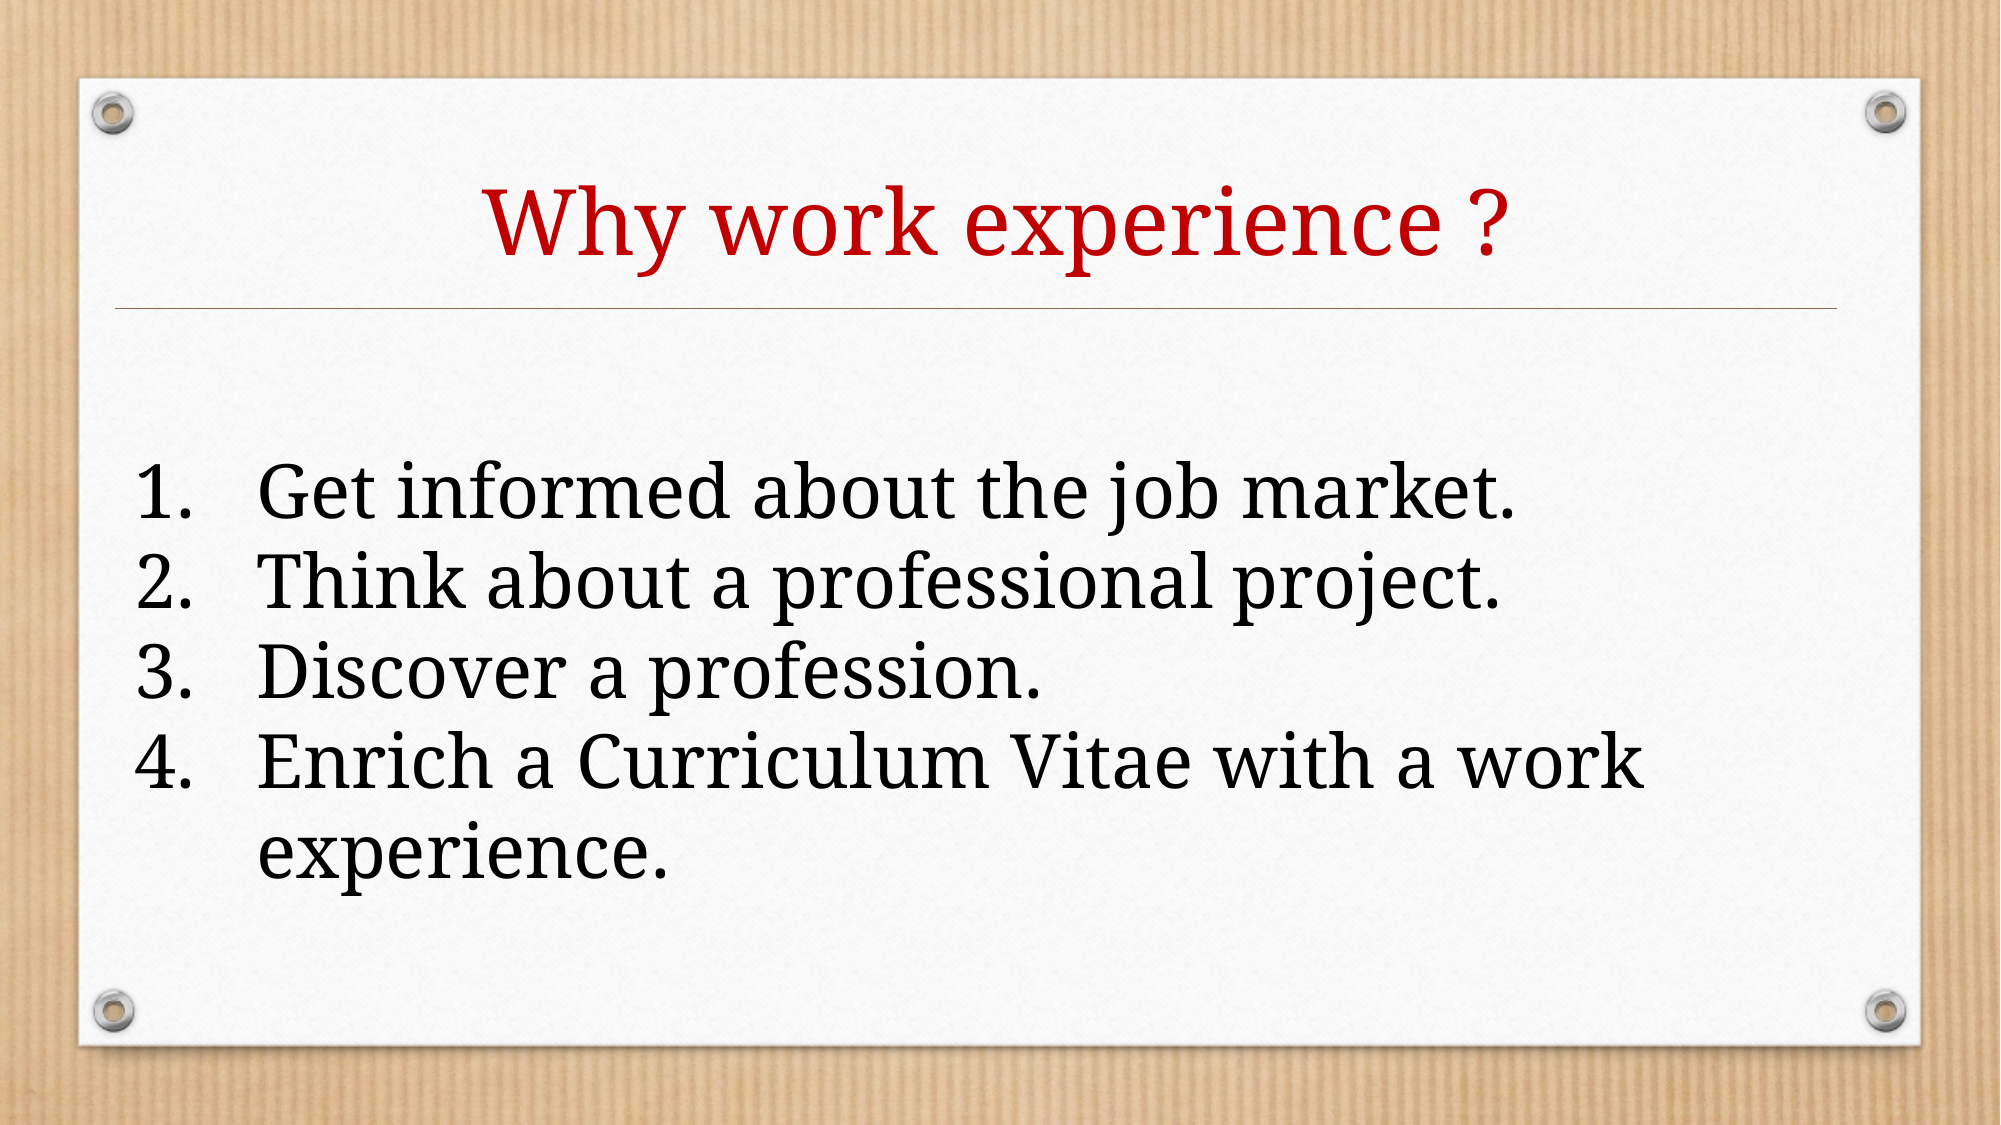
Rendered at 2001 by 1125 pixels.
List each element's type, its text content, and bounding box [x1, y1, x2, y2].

picture [0, 0, 2001, 1125]
text_box Why work experience ? [53, 156, 1941, 282]
text_box Get informed about the job market. Think about a professional project. Discover a profession. Enrich a Curriculum Vitae with a work experience. [120, 436, 1948, 1057]
